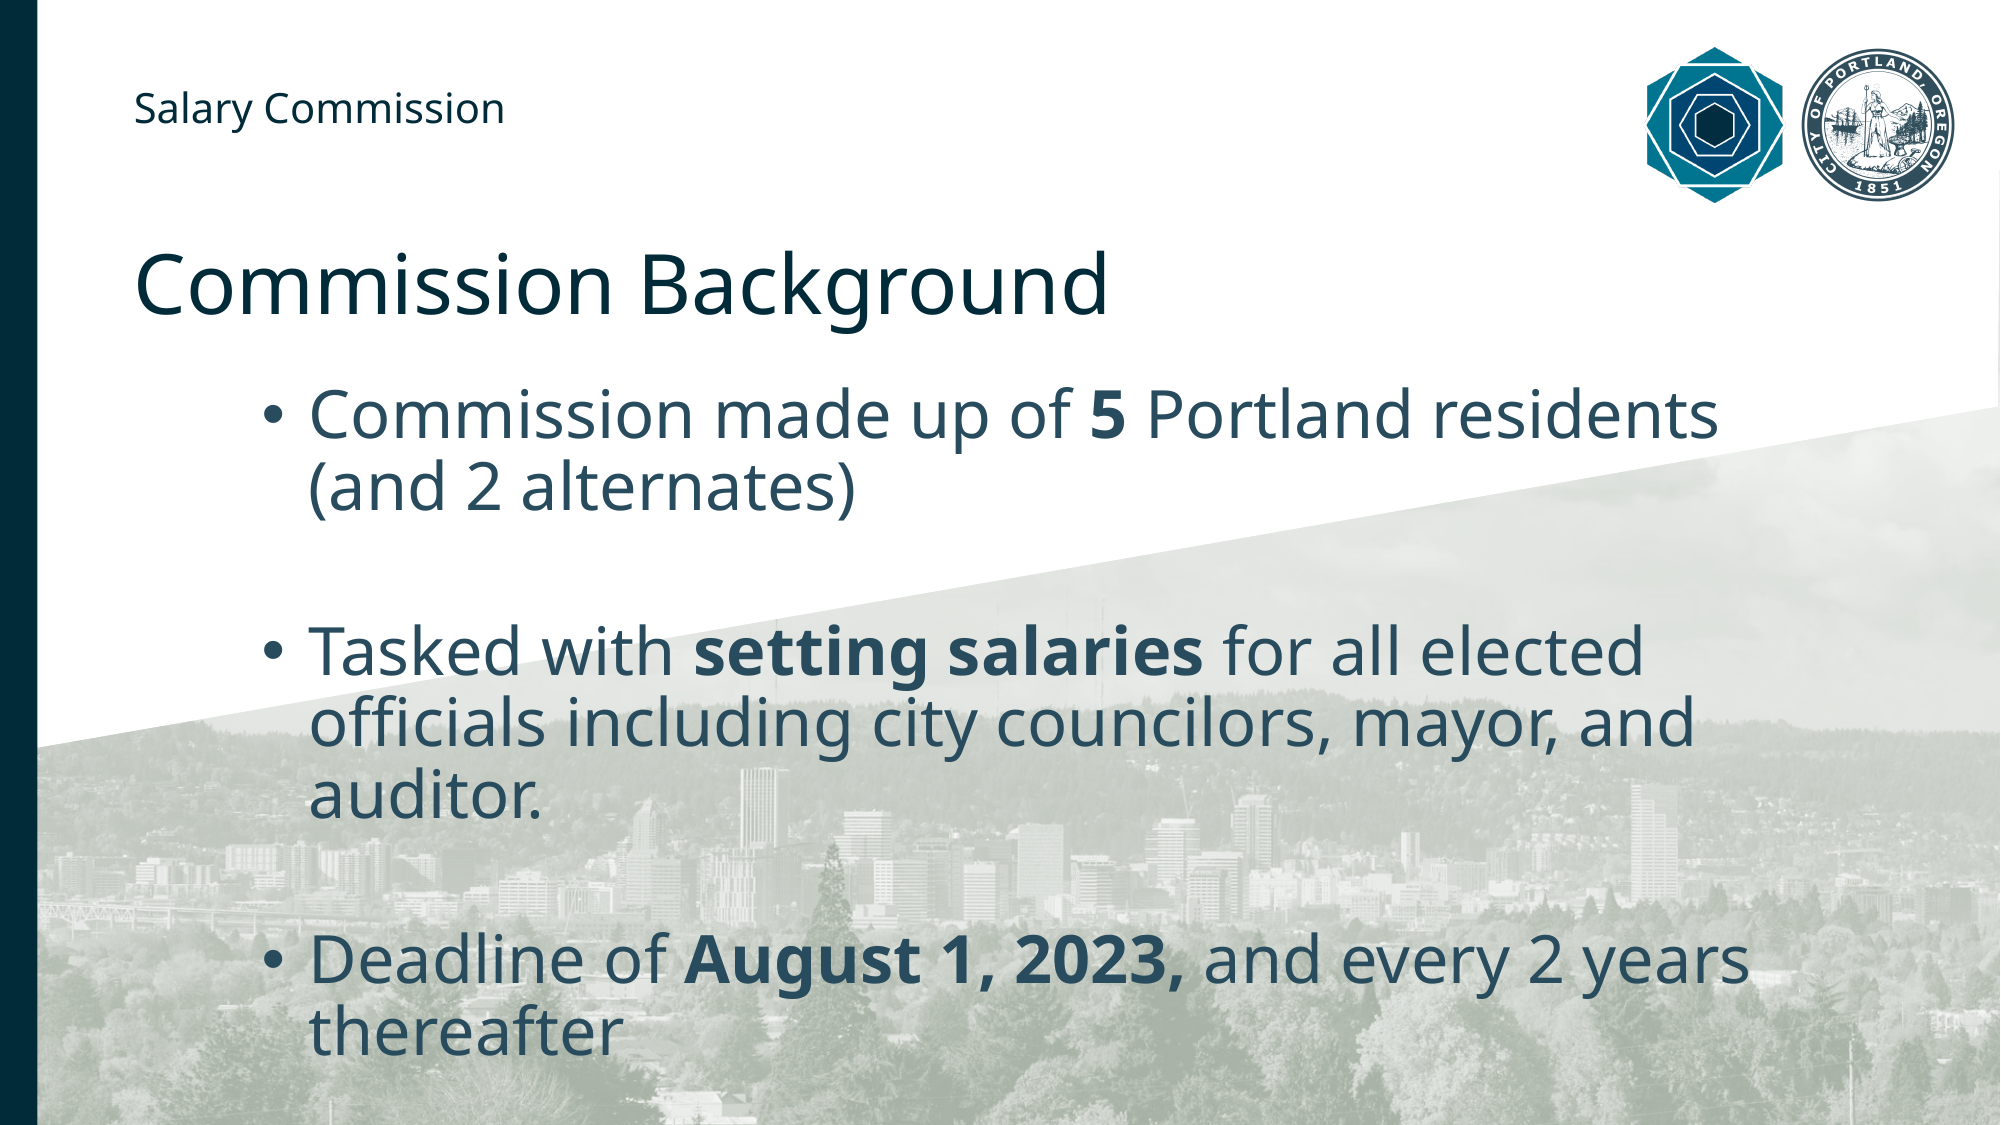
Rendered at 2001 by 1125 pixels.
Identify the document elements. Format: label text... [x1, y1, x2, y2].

picture [1643, 47, 1794, 203]
list Salary Commission [118, 44, 905, 141]
subtitle Commission made up of 5 Portland residents (and 2 alternates) Tasked with setting salaries for all elected officials including city councilors, mayor, and auditor. Deadline of August 1, 2023, and every 2 years thereafter [208, 373, 1792, 947]
list Commission Background [118, 205, 1644, 340]
